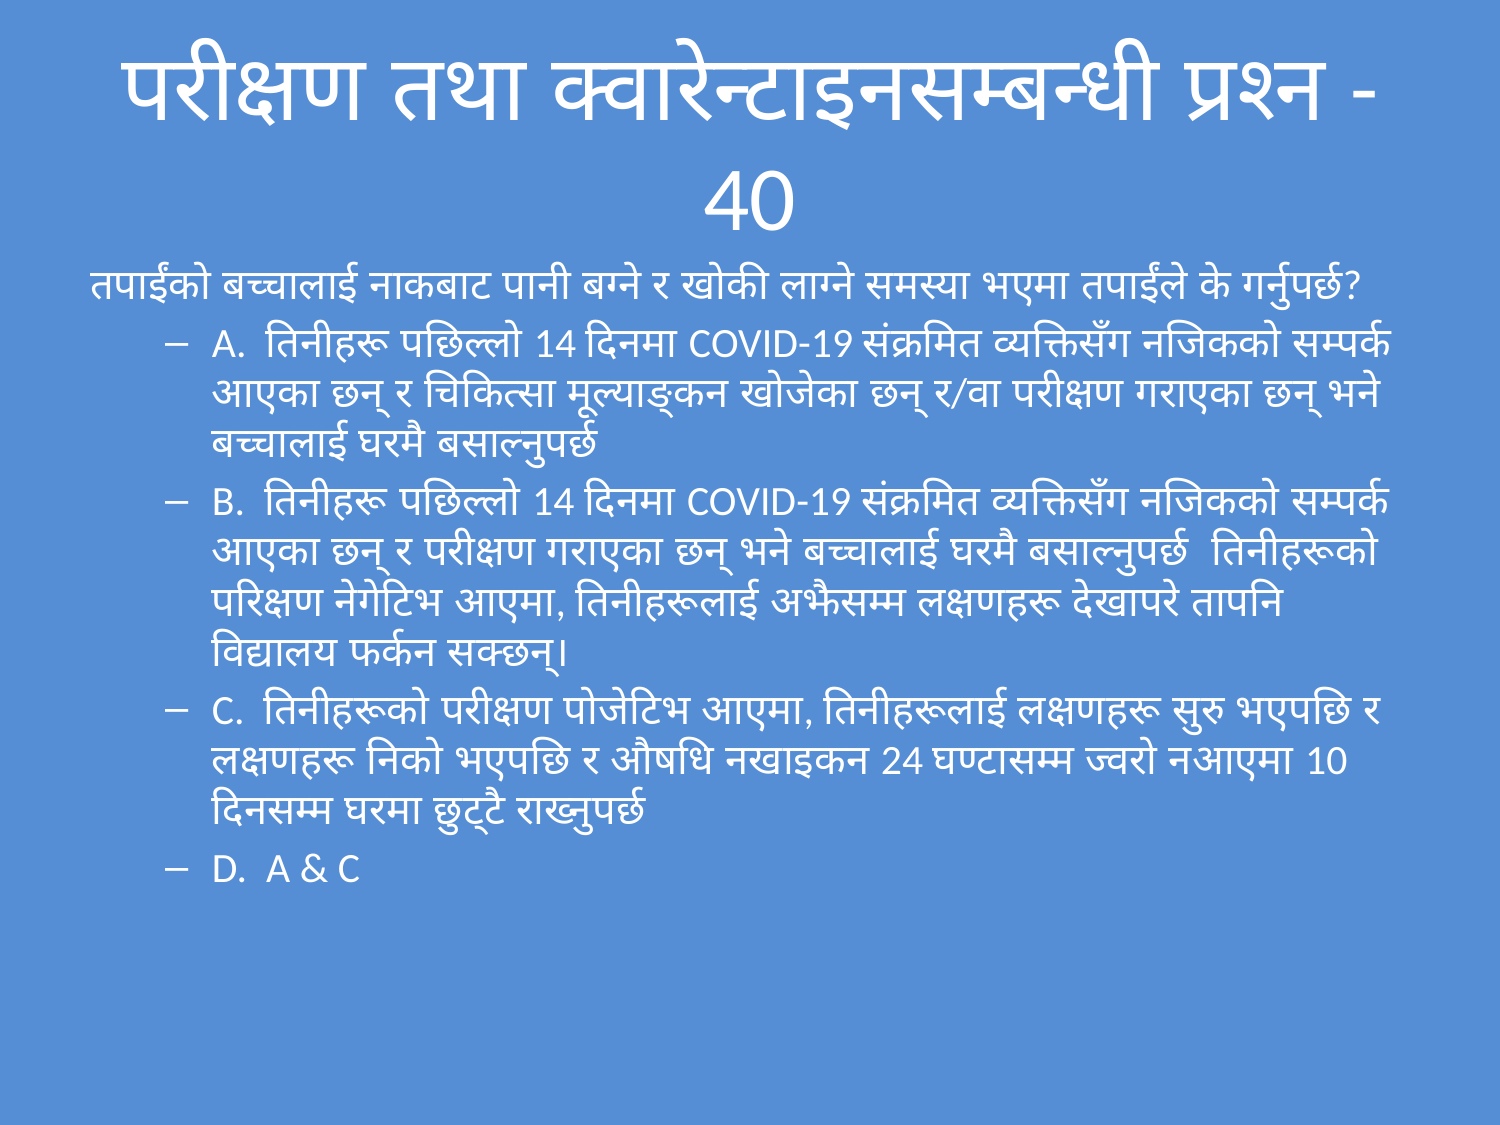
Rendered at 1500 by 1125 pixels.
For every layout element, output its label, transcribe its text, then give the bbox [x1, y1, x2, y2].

list तपाईंको बच्चालाई नाकबाट पानी बग्ने र खोकी लाग्ने समस्या भएमा तपाईंले के गर्नुपर्छ? A. तिनीहरू पछिल्लो 14 दिनमा COVID-19 संक्रमित व्यक्तिसँग नजिकको सम्पर्क आएका छन् र चिकित्सा मूल्याङ्कन खोजेका छन् र/वा परीक्षण गराएका छन् भने बच्चालाई घरमै बसाल्नुपर्छ B. तिनीहरू पछिल्लो 14 दिनमा COVID-19 संक्रमित व्यक्तिसँग नजिकको सम्पर्क आएका छन् र परीक्षण गराएका छन् भने बच्चालाई घरमै बसाल्नुपर्छ तिनीहरूको परिक्षण नेगेटिभ आएमा, तिनीहरूलाई अझैसम्म लक्षणहरू देखापरे तापनि विद्यालय फर्कन सक्छन्। C. तिनीहरूको परीक्षण पोजेटिभ आएमा, तिनीहरूलाई लक्षणहरू सुरु भएपछि र लक्षणहरू निको भएपछि र औषधि नखाइकन 24 घण्टासम्म ज्वरो नआएमा 10 दिनसम्म घरमा छुट्टै राख्नुपर्छ D. A & C [75, 249, 1425, 1005]
title परीक्षण तथा क्वारेन्टाइनसम्बन्धी प्रश्न - 40 [75, 45, 1425, 233]
